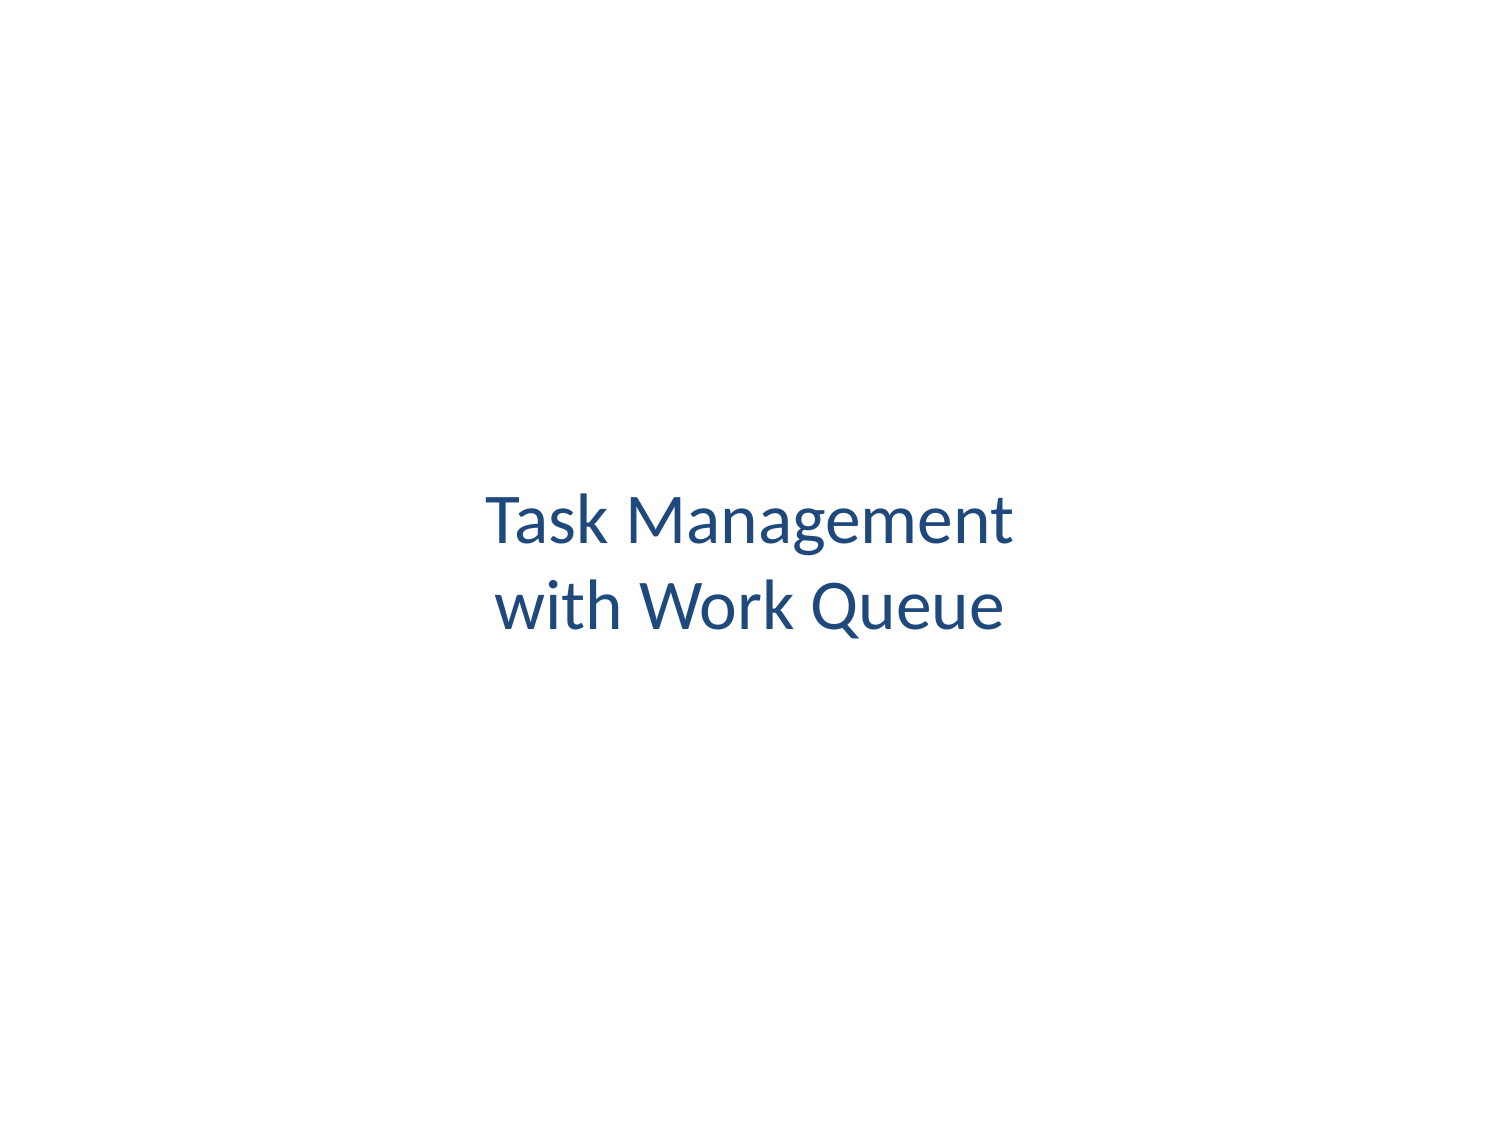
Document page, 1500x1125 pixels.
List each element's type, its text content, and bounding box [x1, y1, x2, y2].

title Task Management with Work Queue [75, 463, 1425, 652]
